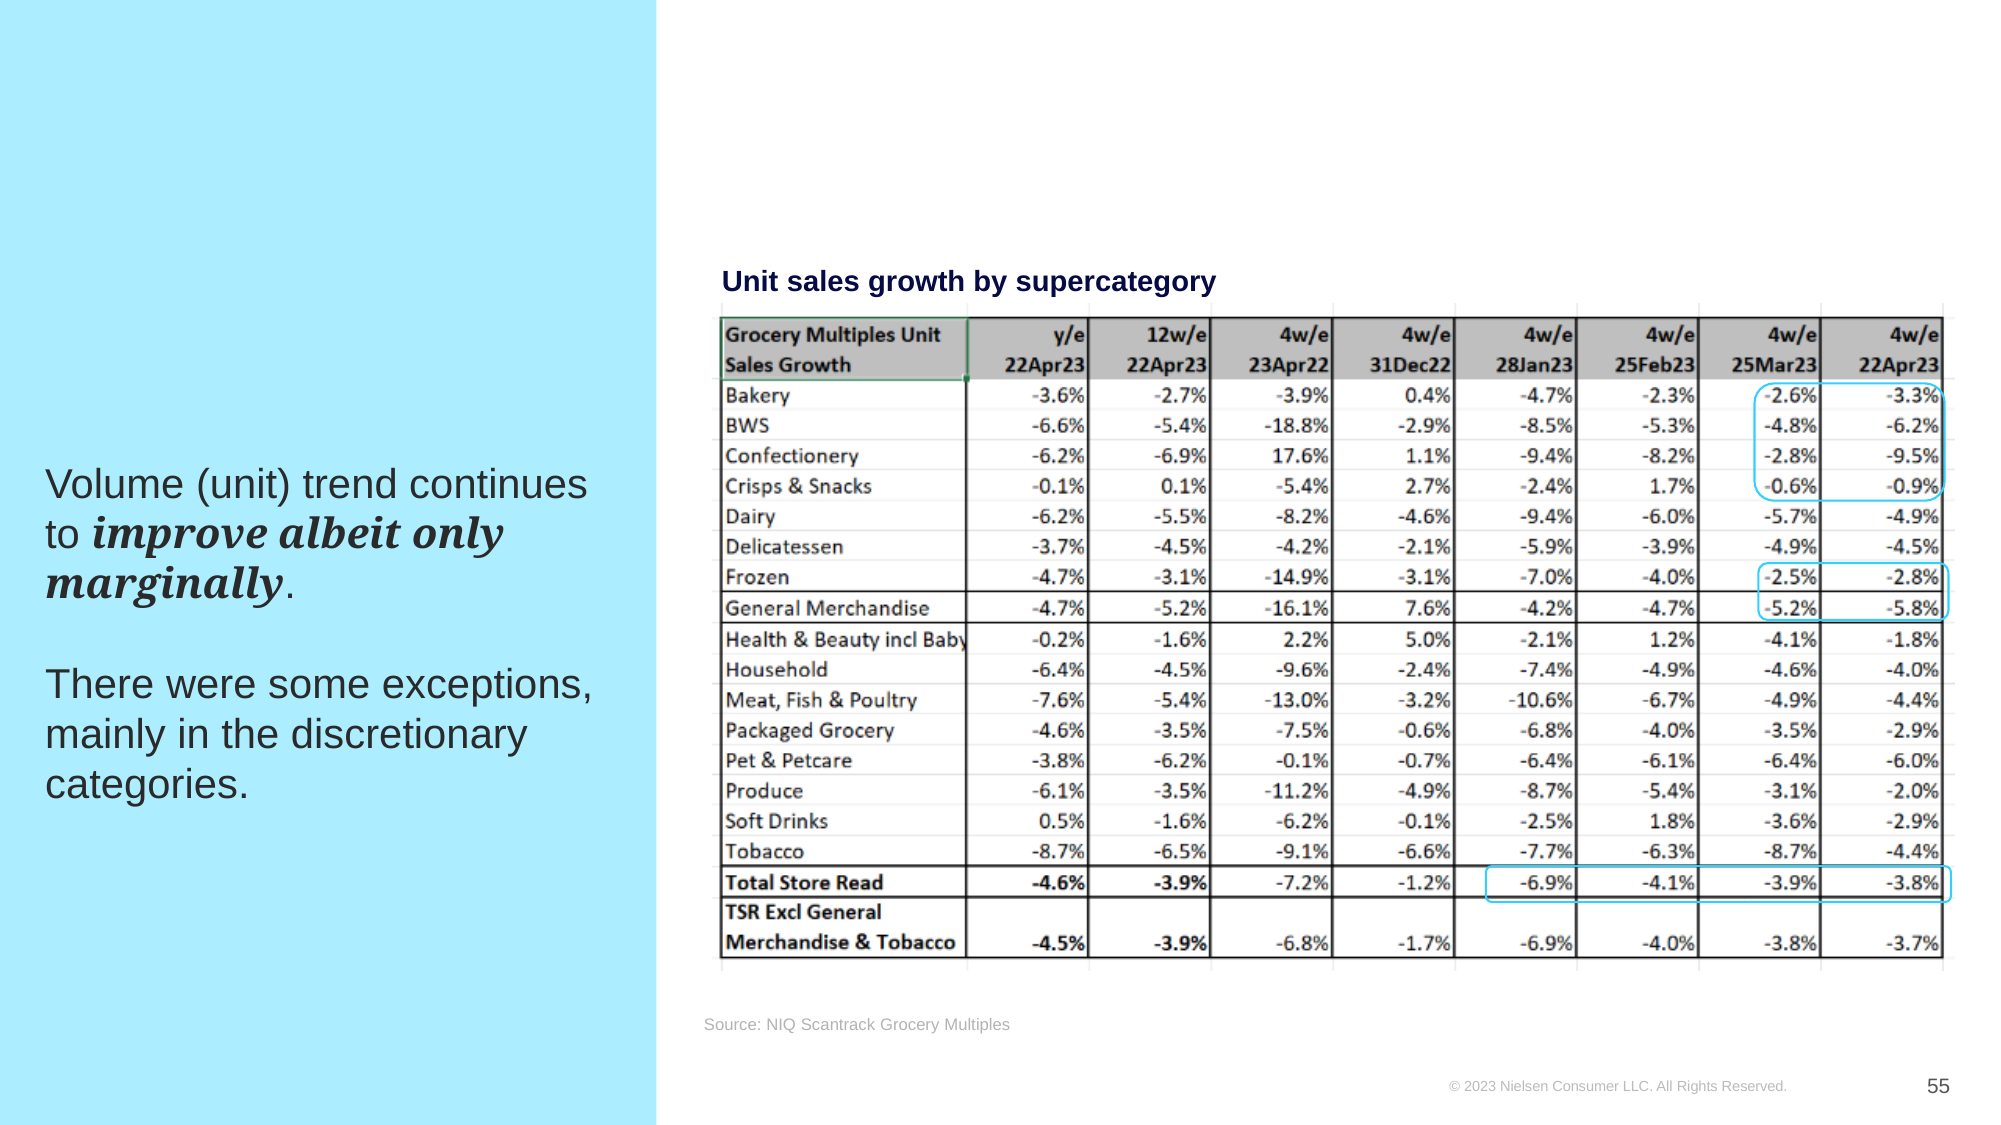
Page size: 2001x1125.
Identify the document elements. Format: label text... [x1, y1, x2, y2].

picture [712, 303, 1955, 972]
title Volume (unit) trend continues to improve albeit only marginally. There were some exceptions, mainly in the discretionary categories. [45, 422, 620, 815]
slide_number 55 [1802, 1055, 1950, 1116]
list Source: NIQ Scantrack Grocery Multiples [703, 981, 1950, 1042]
text_box Unit sales growth by supercategory [706, 254, 1953, 305]
